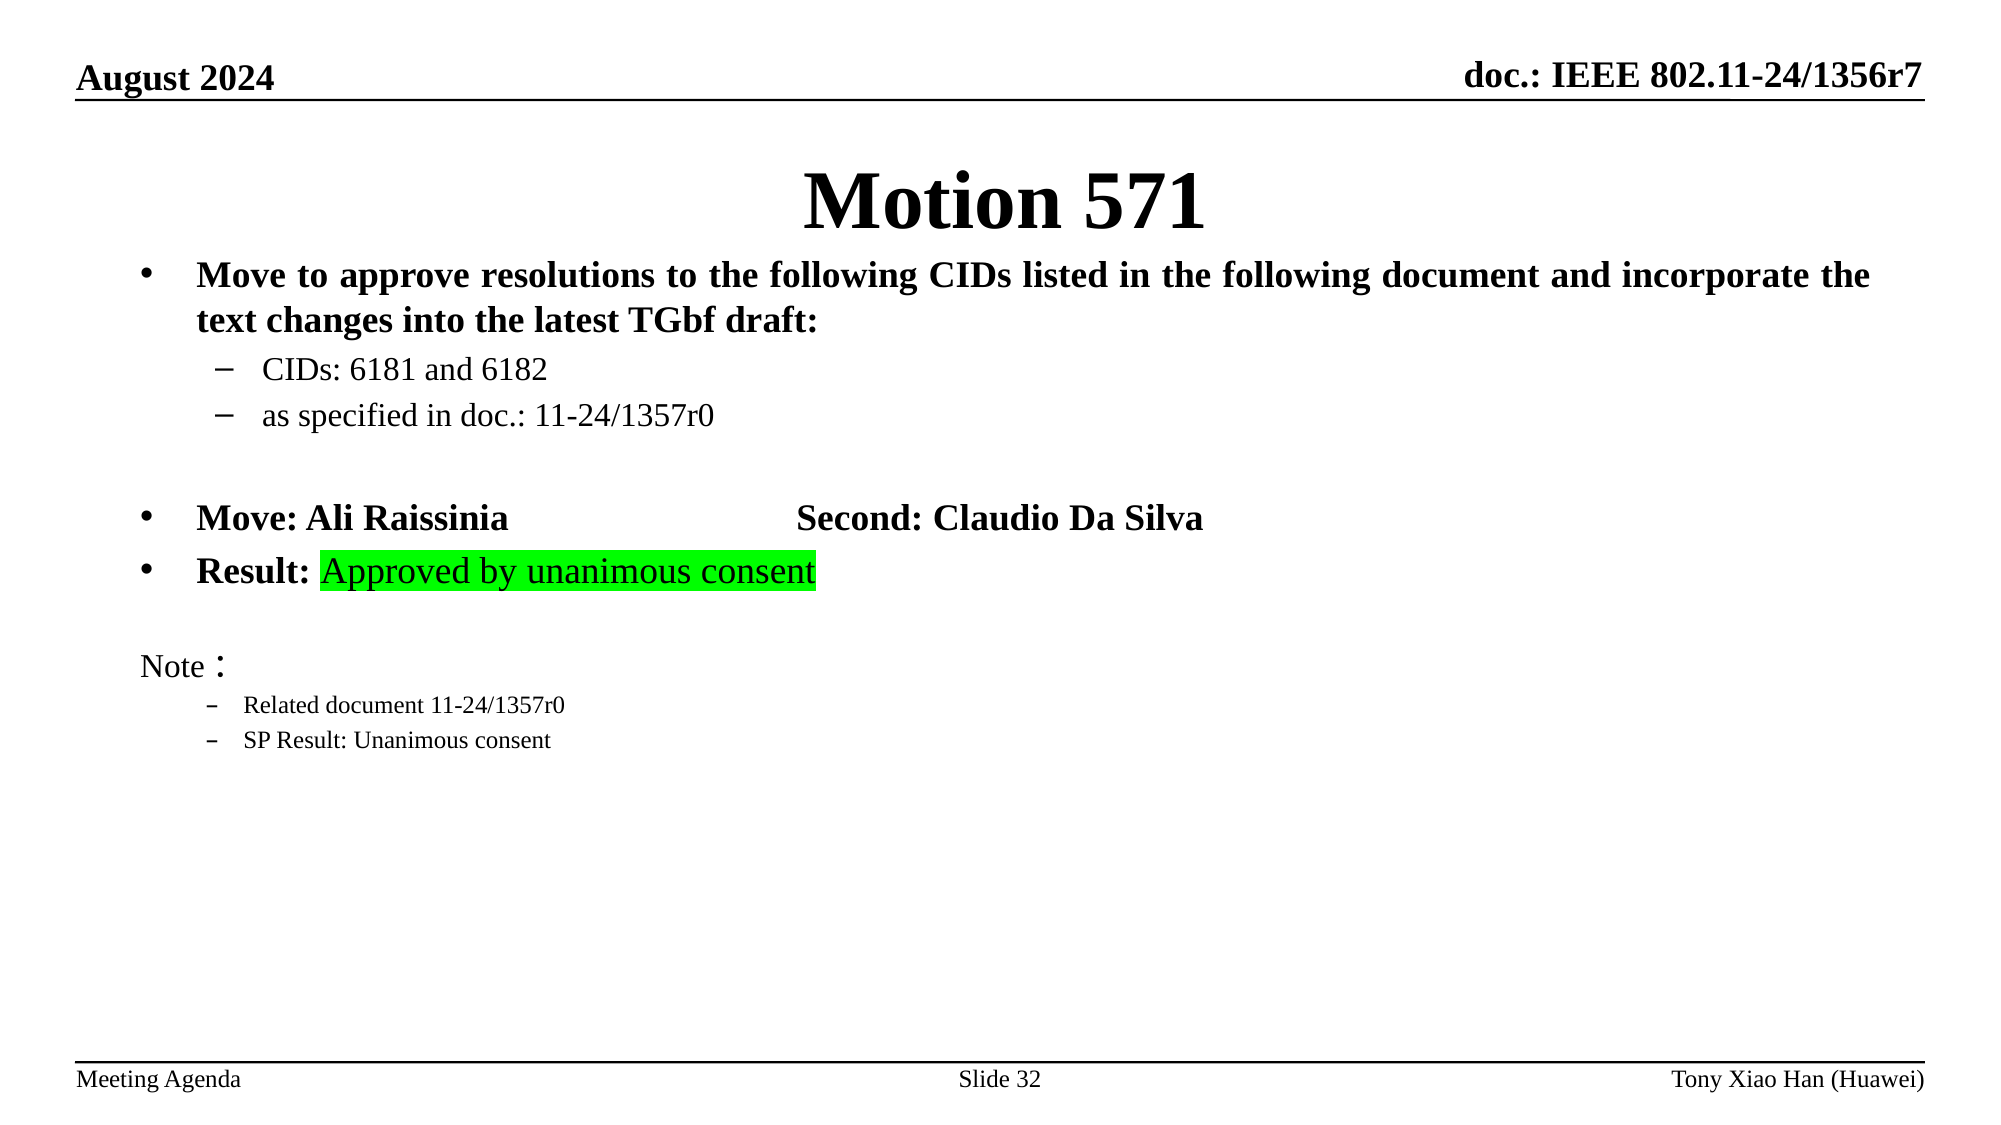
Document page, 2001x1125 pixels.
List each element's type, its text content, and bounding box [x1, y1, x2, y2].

text_box Move to approve resolutions to the following CIDs listed in the following document and incorporate the text changes into the latest TGbf draft: CIDs: 6181 and 6182 as specified in doc.: 11-24/1357r0 Move: Ali Raissinia Second: Claudio Da Silva Result: Approved by unanimous consent Note： Related document 11-24/1357r0 SP Result: Unanimous consent [125, 212, 1888, 988]
text_box Motion 571 [368, 137, 1644, 212]
